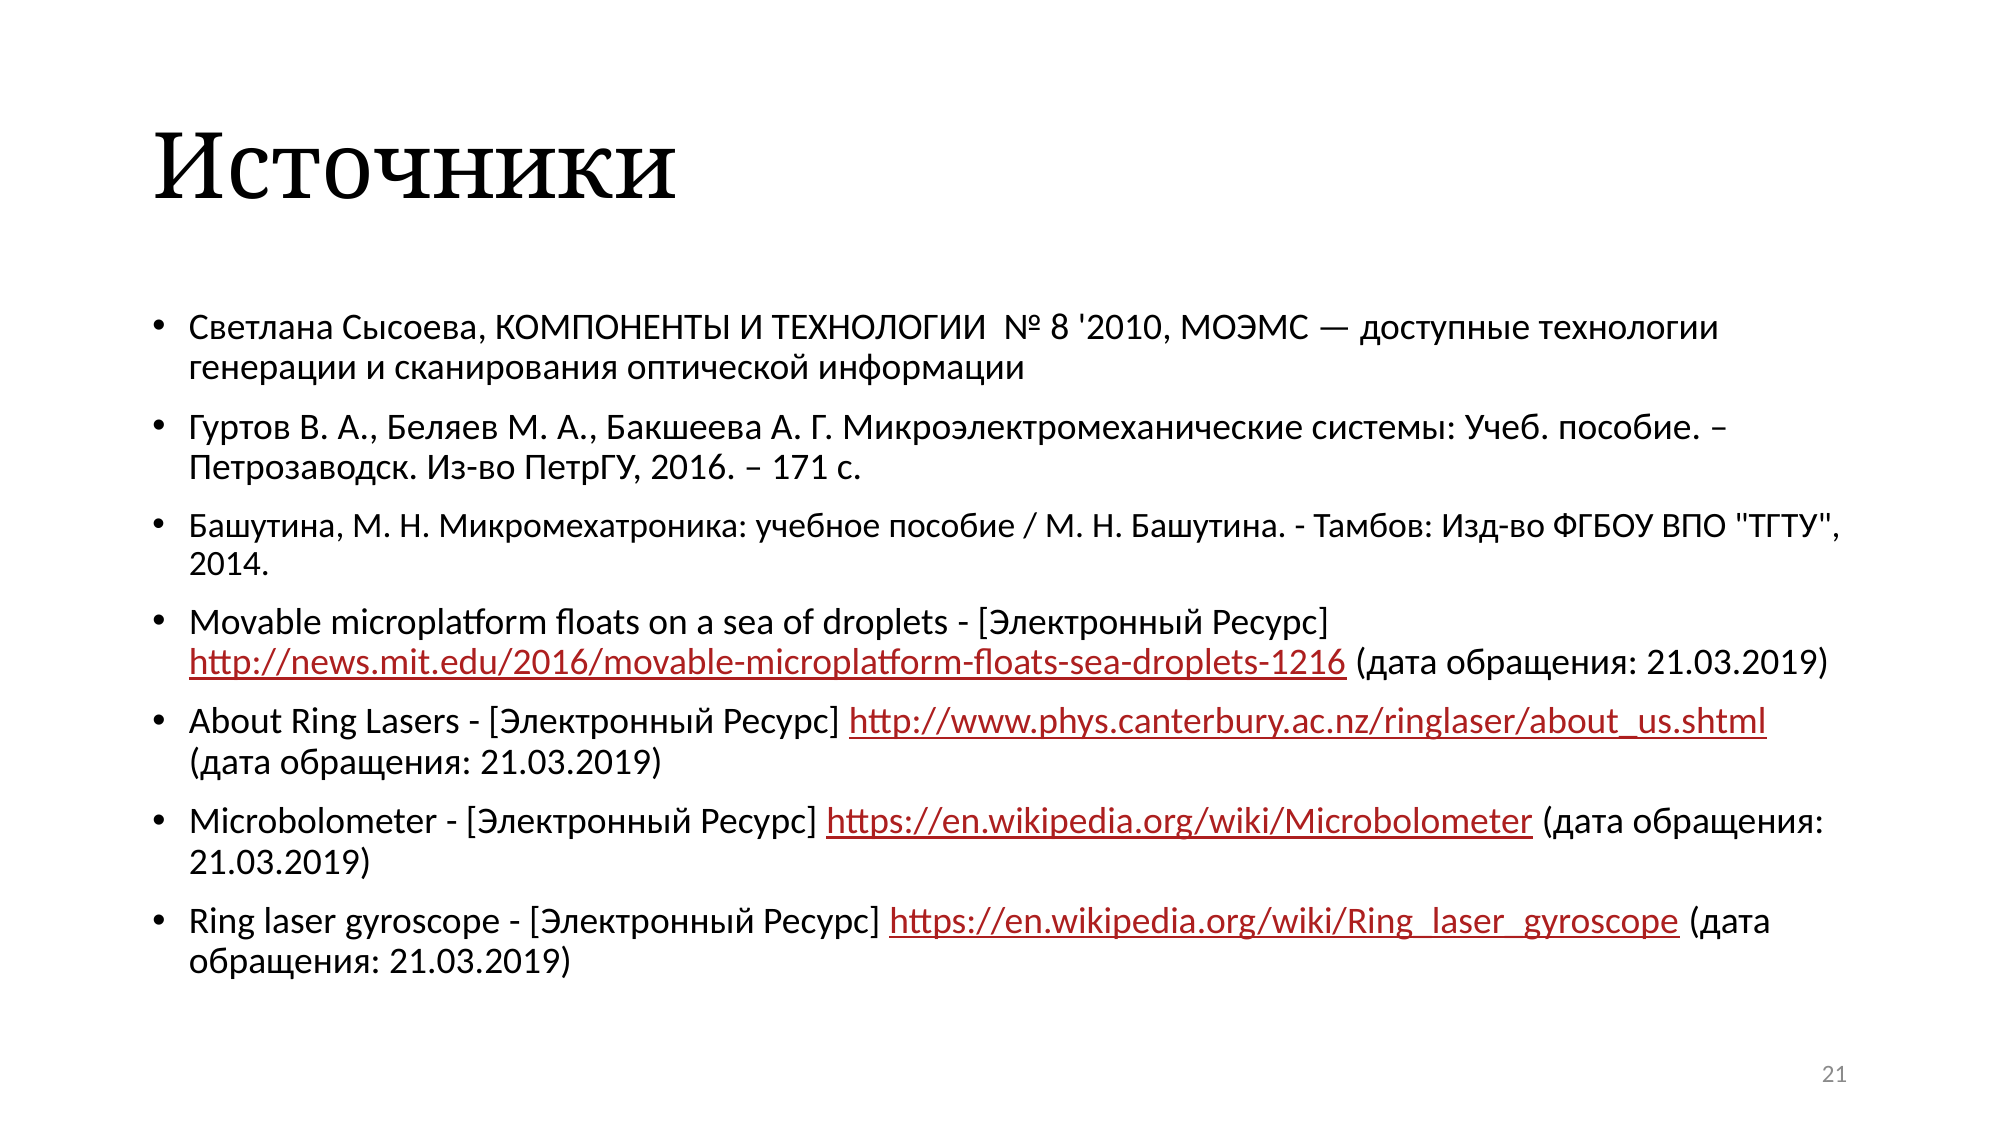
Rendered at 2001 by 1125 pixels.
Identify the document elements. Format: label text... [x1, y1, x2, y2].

list Светлана Сысоева, КОМПОНЕНТЫ И ТЕХНОЛОГИИ № 8 '2010, МОЭМС — доступные технологии генерации и сканирования оптической информации Гуртов В. А., Беляев М. А., Бакшеева А. Г. Микроэлектромеханические системы: Учеб. пособие. – Петрозаводск. Из-во ПетрГУ, 2016. – 171 с. Башутина, М. Н. Микромехатроника: учебное пособие / М. Н. Башутина. - Тамбов: Изд-во ФГБОУ ВПО "ТГТУ", 2014. Movable microplatform floats on a sea of droplets - [Электронный Ресурс]http://news.mit.edu/2016/movable-microplatform-floats-sea-droplets-1216 (дата обращения: 21.03.2019) About Ring Lasers - [Электронный Ресурс] http://www.phys.canterbury.ac.nz/ringlaser/about_us.shtml (дата обращения: 21.03.2019) Microbolometer - [Электронный Ресурс] https://en.wikipedia.org/wiki/Microbolometer (дата обращения: 21.03.2019) Ring laser gyroscope - [Электронный Ресурс] https://en.wikipedia.org/wiki/Ring_laser_gyroscope (дата обращения: 21.03.2019) [137, 299, 1863, 1014]
title Источники [137, 59, 1863, 278]
slide_number 21 [1412, 1042, 1863, 1103]
